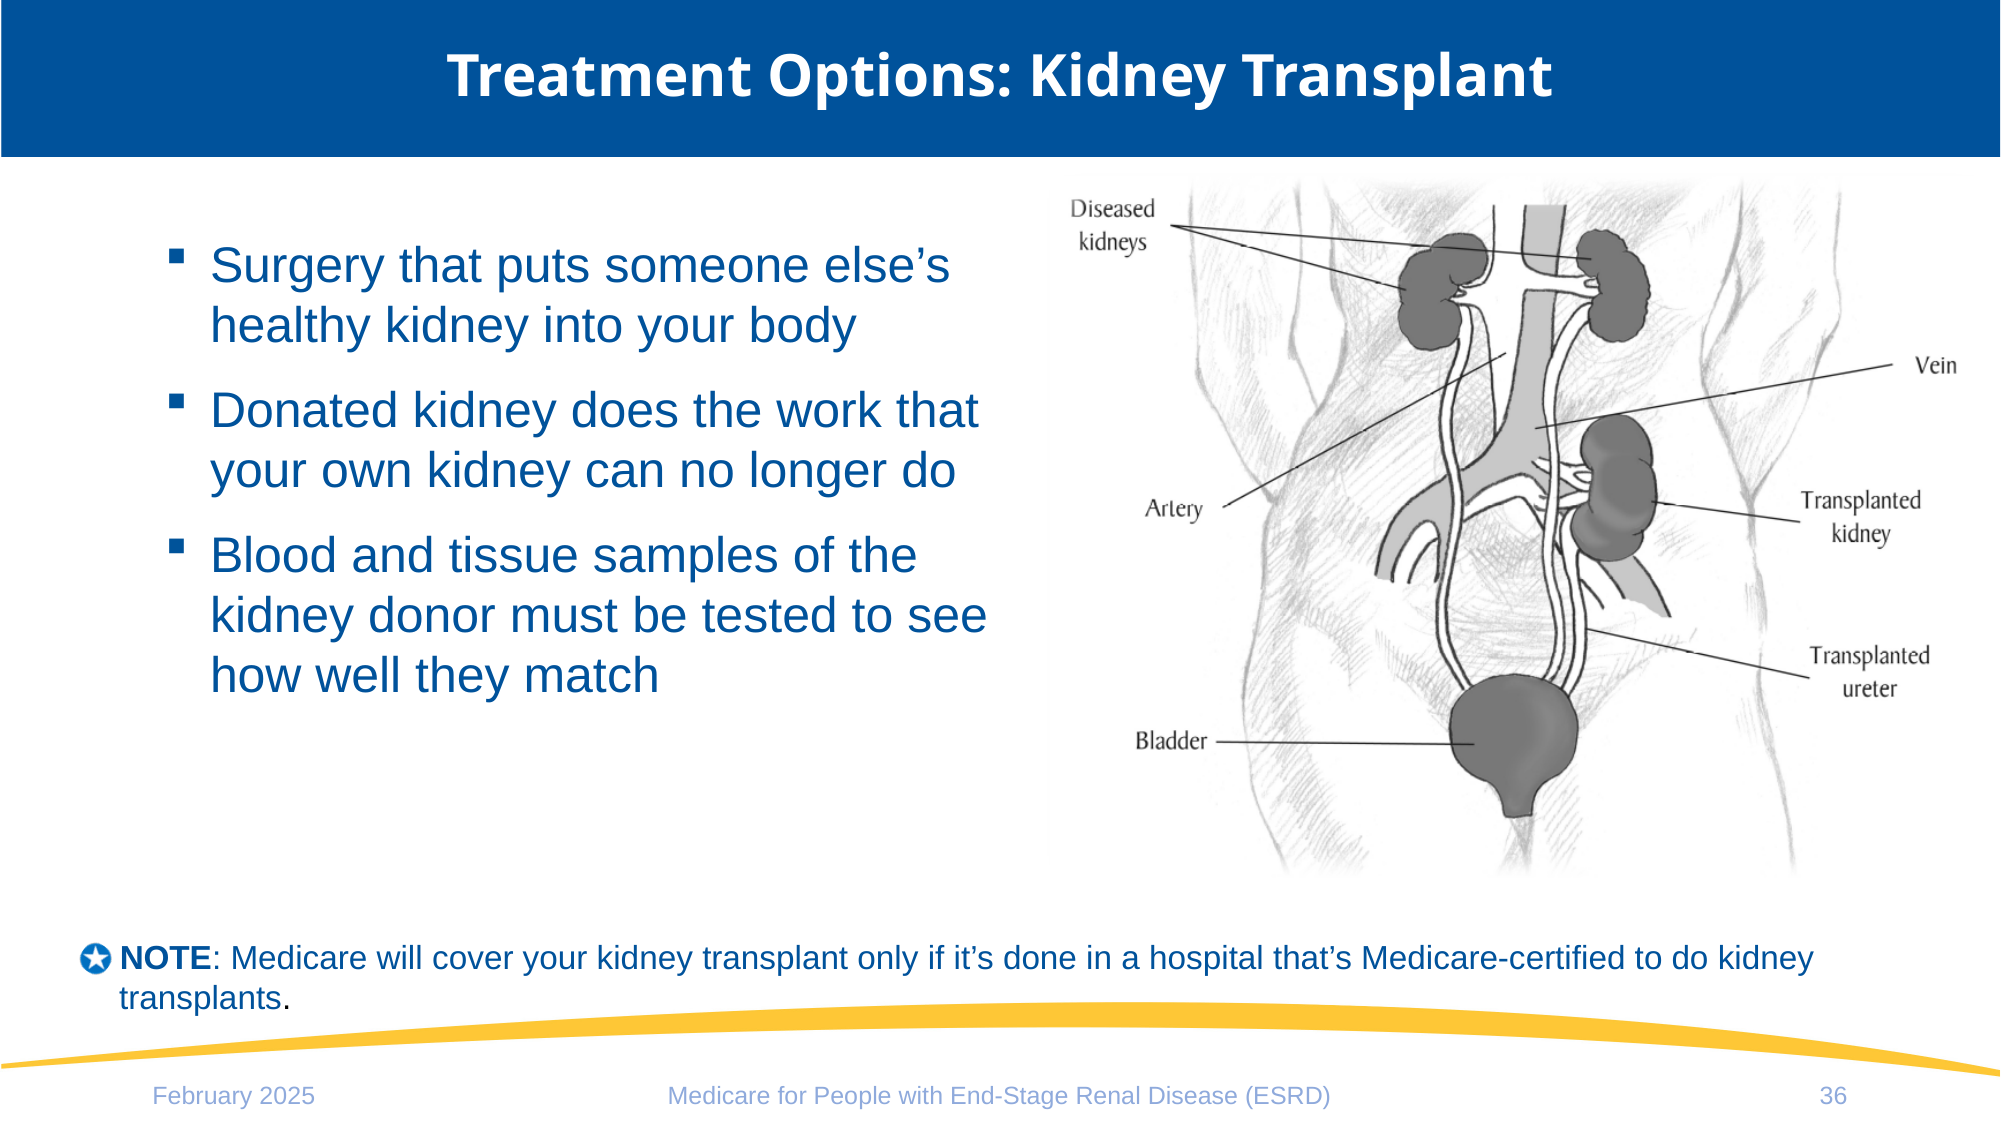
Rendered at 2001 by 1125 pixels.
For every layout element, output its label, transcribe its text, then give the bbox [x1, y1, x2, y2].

picture [0, 0, 2001, 1125]
list NOTE: Medicare will cover your kidney transplant only if it’s done in a hospital that’s Medicare-certified to do kidney transplants. [95, 928, 2000, 1025]
footer Medicare for People with End-Stage Renal Disease (ESRD) [642, 1065, 1358, 1125]
title Treatment Options: Kidney Transplant [0, 0, 2000, 155]
slide_number 36 [1412, 1065, 1863, 1125]
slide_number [137, 1065, 588, 1125]
list Surgery that puts someone else’s healthy kidney into your body Donated kidney does the work that your own kidney can no longer do Blood and tissue samples of the kidney donor must be tested to see how well they match [150, 224, 1090, 907]
